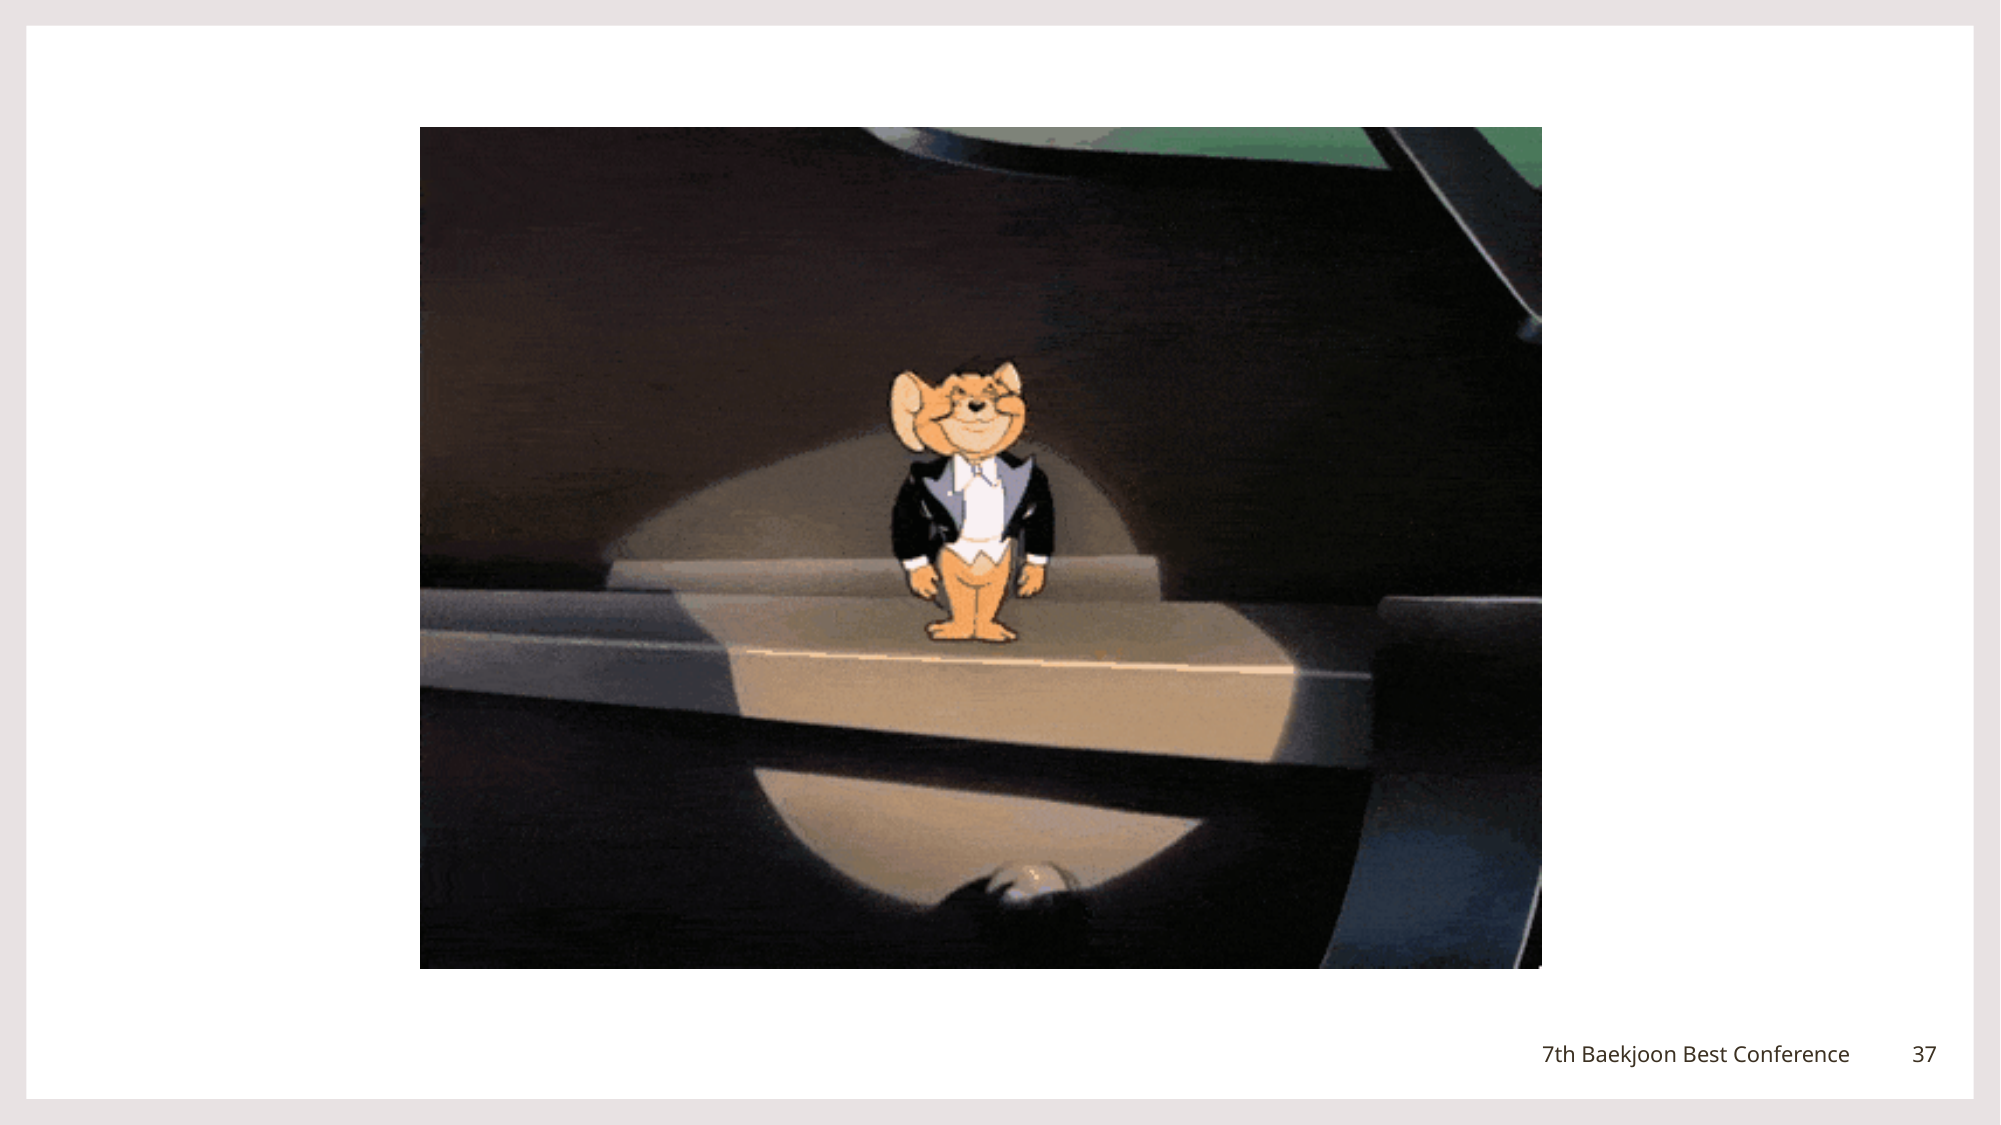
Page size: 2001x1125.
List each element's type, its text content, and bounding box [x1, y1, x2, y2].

slide_number 37 [1869, 1024, 1956, 1085]
picture [420, 127, 1542, 969]
footer 7th Baekjoon Best Conference [1194, 1024, 1869, 1085]
